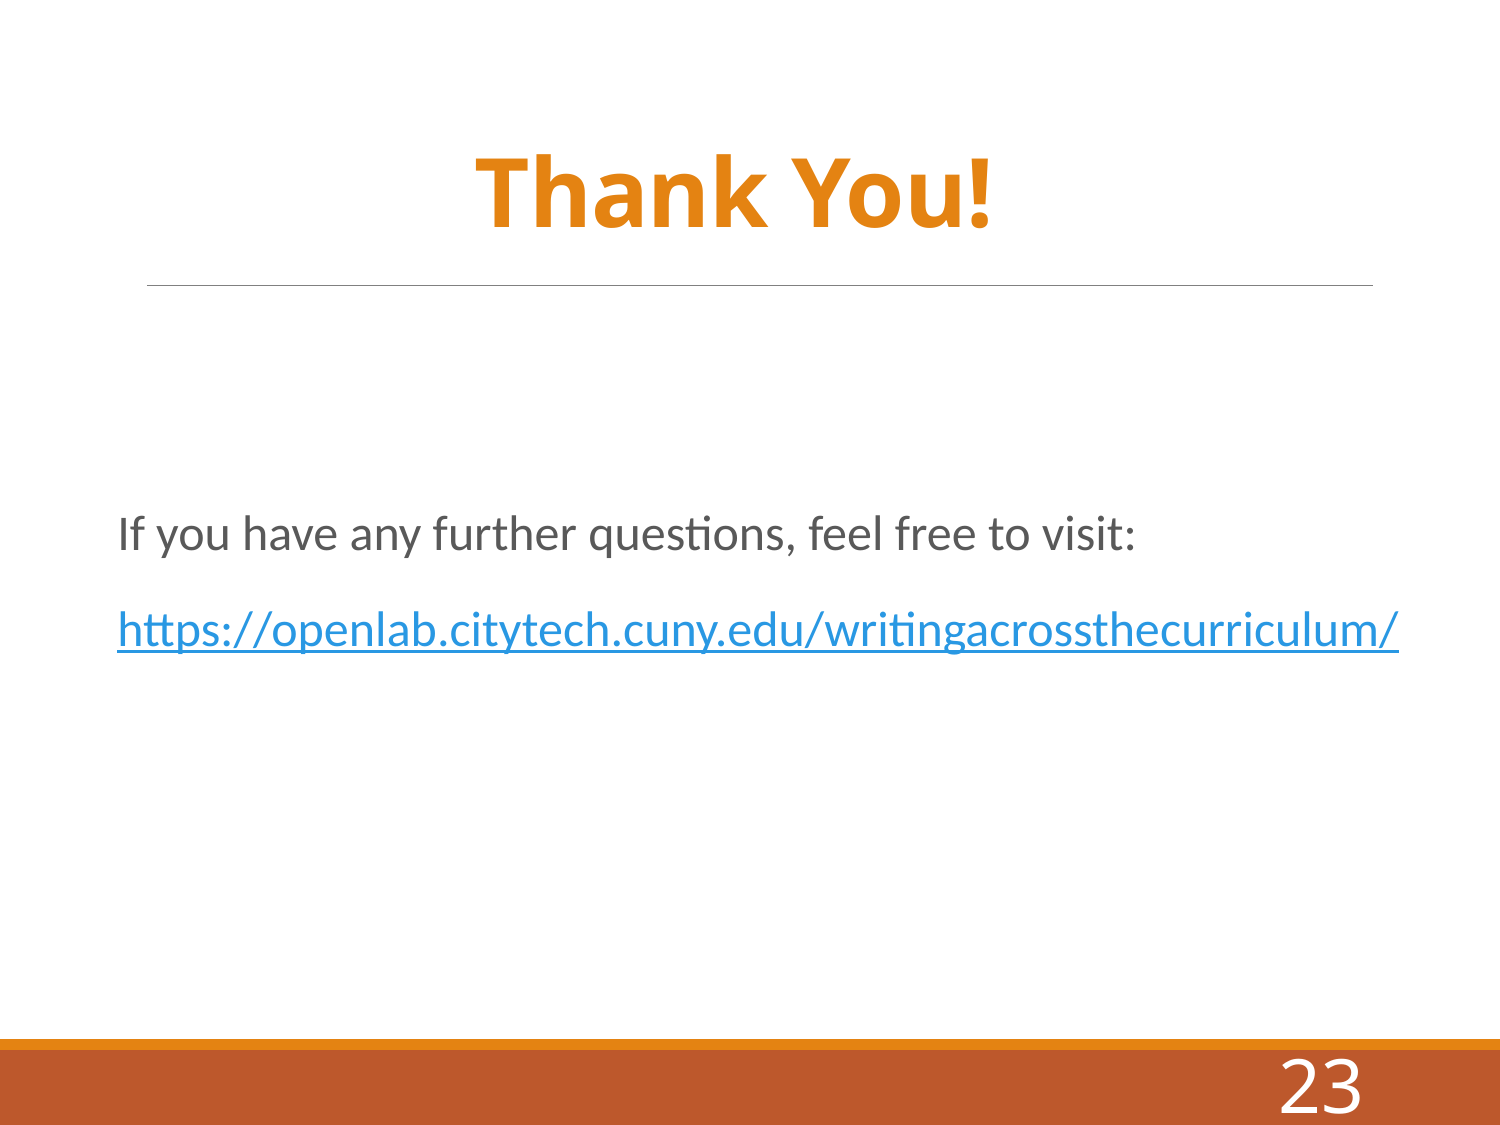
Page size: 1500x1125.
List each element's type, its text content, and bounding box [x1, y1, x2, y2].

slide_number 23 [1218, 1059, 1380, 1120]
title Thank You! [74, 35, 1394, 255]
list If you have any further questions, feel free to visit: https://openlab.citytech.cuny.edu/writingacrossthecurriculum/ [102, 302, 1417, 963]
